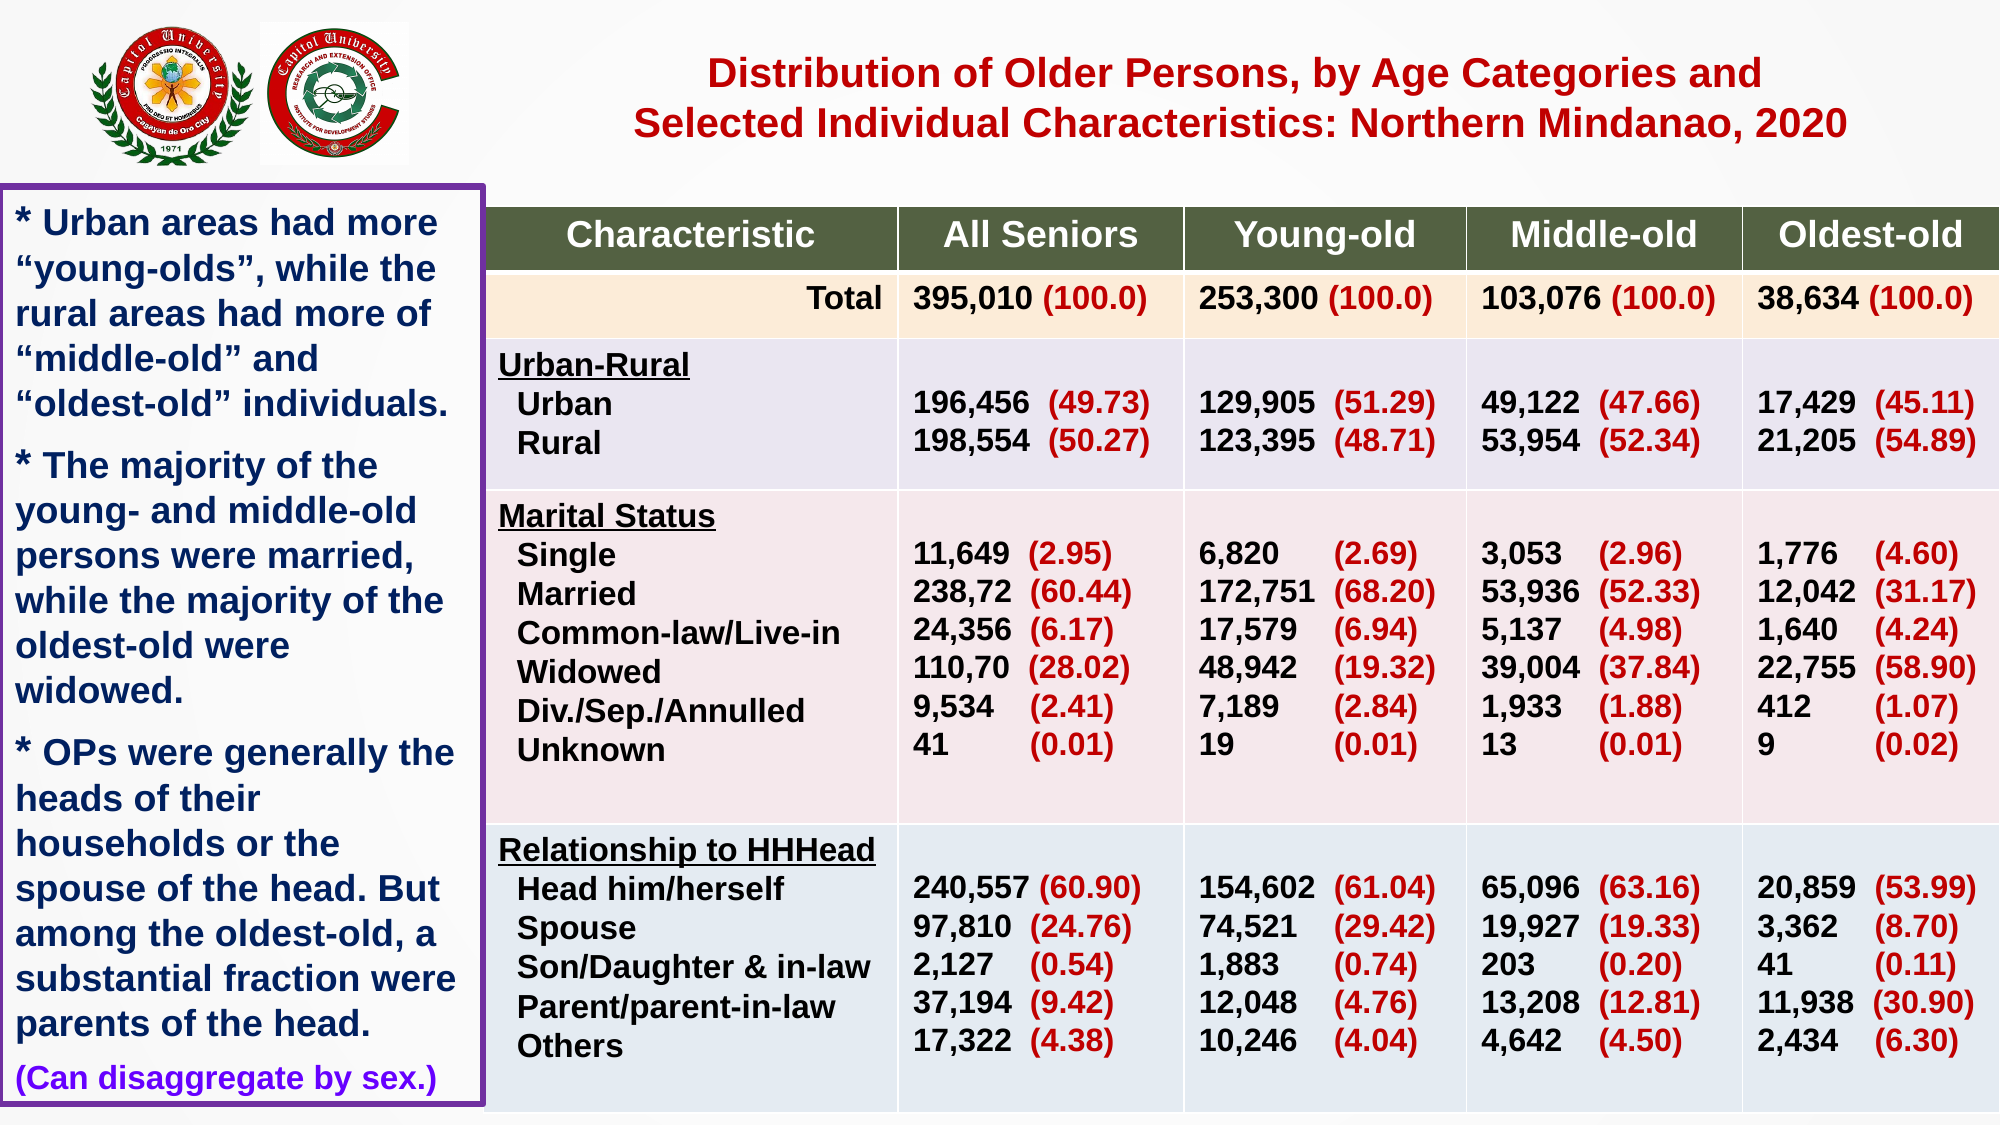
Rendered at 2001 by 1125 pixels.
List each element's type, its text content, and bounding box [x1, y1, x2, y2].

table_cell 17,429 (45.11) 21,205 (54.89) [1743, 339, 1999, 489]
table_cell Relationship to HHHead Head him/herself Spouse Son/Daughter & in-law Parent/parent-in-law Others [484, 825, 897, 1112]
table_header All Seniors [899, 207, 1183, 270]
table_cell 253,300 (100.0) [1185, 275, 1466, 338]
table_cell 103,076 (100.0) [1467, 275, 1742, 338]
text_box * Urban areas had more “young-olds”, while the rural areas had more of “middle-old” and “oldest-old” individuals. * The majority of the young- and middle-old persons were married, while the majority of the oldest-old were widowed. * OPs were generally the heads of their households or the spouse of the head. But among the oldest-old, a substantial fraction were parents of the head. (Can disaggregate by sex.) [0, 186, 484, 1104]
table_cell 1,776 (4.60) 12,042 (31.17) 1,640 (4.24) 22,755 (58.90) 412 (1.07) 9 (0.02) [1743, 491, 1999, 823]
table_cell Urban-Rural Urban Rural [484, 339, 897, 489]
picture [87, 22, 256, 169]
table_header Characteristic [484, 207, 897, 270]
table_cell 3,053 (2.96) 53,936 (52.33) 5,137 (4.98) 39,004 (37.84) 1,933 (1.88) 13 (0.01) [1467, 491, 1742, 823]
table_cell 38,634 (100.0) [1743, 275, 1999, 338]
table_header Middle-old [1467, 207, 1742, 270]
text_box Distribution of Older Persons, by Age Categories and Selected Individual Characteristics: Northern Mindanao, 2020 [541, 37, 1941, 153]
table_cell 240,557 (60.90) 97,810 (24.76) 2,127 (0.54) 37,194 (9.42) 17,322 (4.38) [899, 825, 1183, 1112]
table_header Oldest-old [1743, 207, 1999, 270]
table_cell Total [484, 275, 897, 338]
table_cell 196,456 (49.73) 198,554 (50.27) [899, 339, 1183, 489]
table_cell 65,096 (63.16) 19,927 (19.33) 203 (0.20) 13,208 (12.81) 4,642 (4.50) [1467, 825, 1742, 1112]
table_cell 395,010 (100.0) [899, 275, 1183, 338]
table_cell 6,820 (2.69) 172,751 (68.20) 17,579 (6.94) 48,942 (19.32) 7,189 (2.84) 19 (0.01) [1185, 491, 1466, 823]
table_cell 129,905 (51.29) 123,395 (48.71) [1185, 339, 1466, 489]
table_cell 49,122 (47.66) 53,954 (52.34) [1467, 339, 1742, 489]
table_cell 20,859 (53.99) 3,362 (8.70) 41 (0.11) 11,938 (30.90) 2,434 (6.30) [1743, 825, 1999, 1112]
table_cell Marital Status Single Married Common-law/Live-in Widowed Div./Sep./Annulled Unknown [484, 491, 897, 823]
table_cell 11,649 (2.95) 238,72 (60.44) 24,356 (6.17) 110,70 (28.02) 9,534 (2.41) 41 (0.01) [899, 491, 1183, 823]
table_cell 154,602 (61.04) 74,521 (29.42) 1,883 (0.74) 12,048 (4.76) 10,246 (4.04) [1185, 825, 1466, 1112]
picture [260, 22, 409, 165]
table_header Young-old [1185, 207, 1466, 270]
